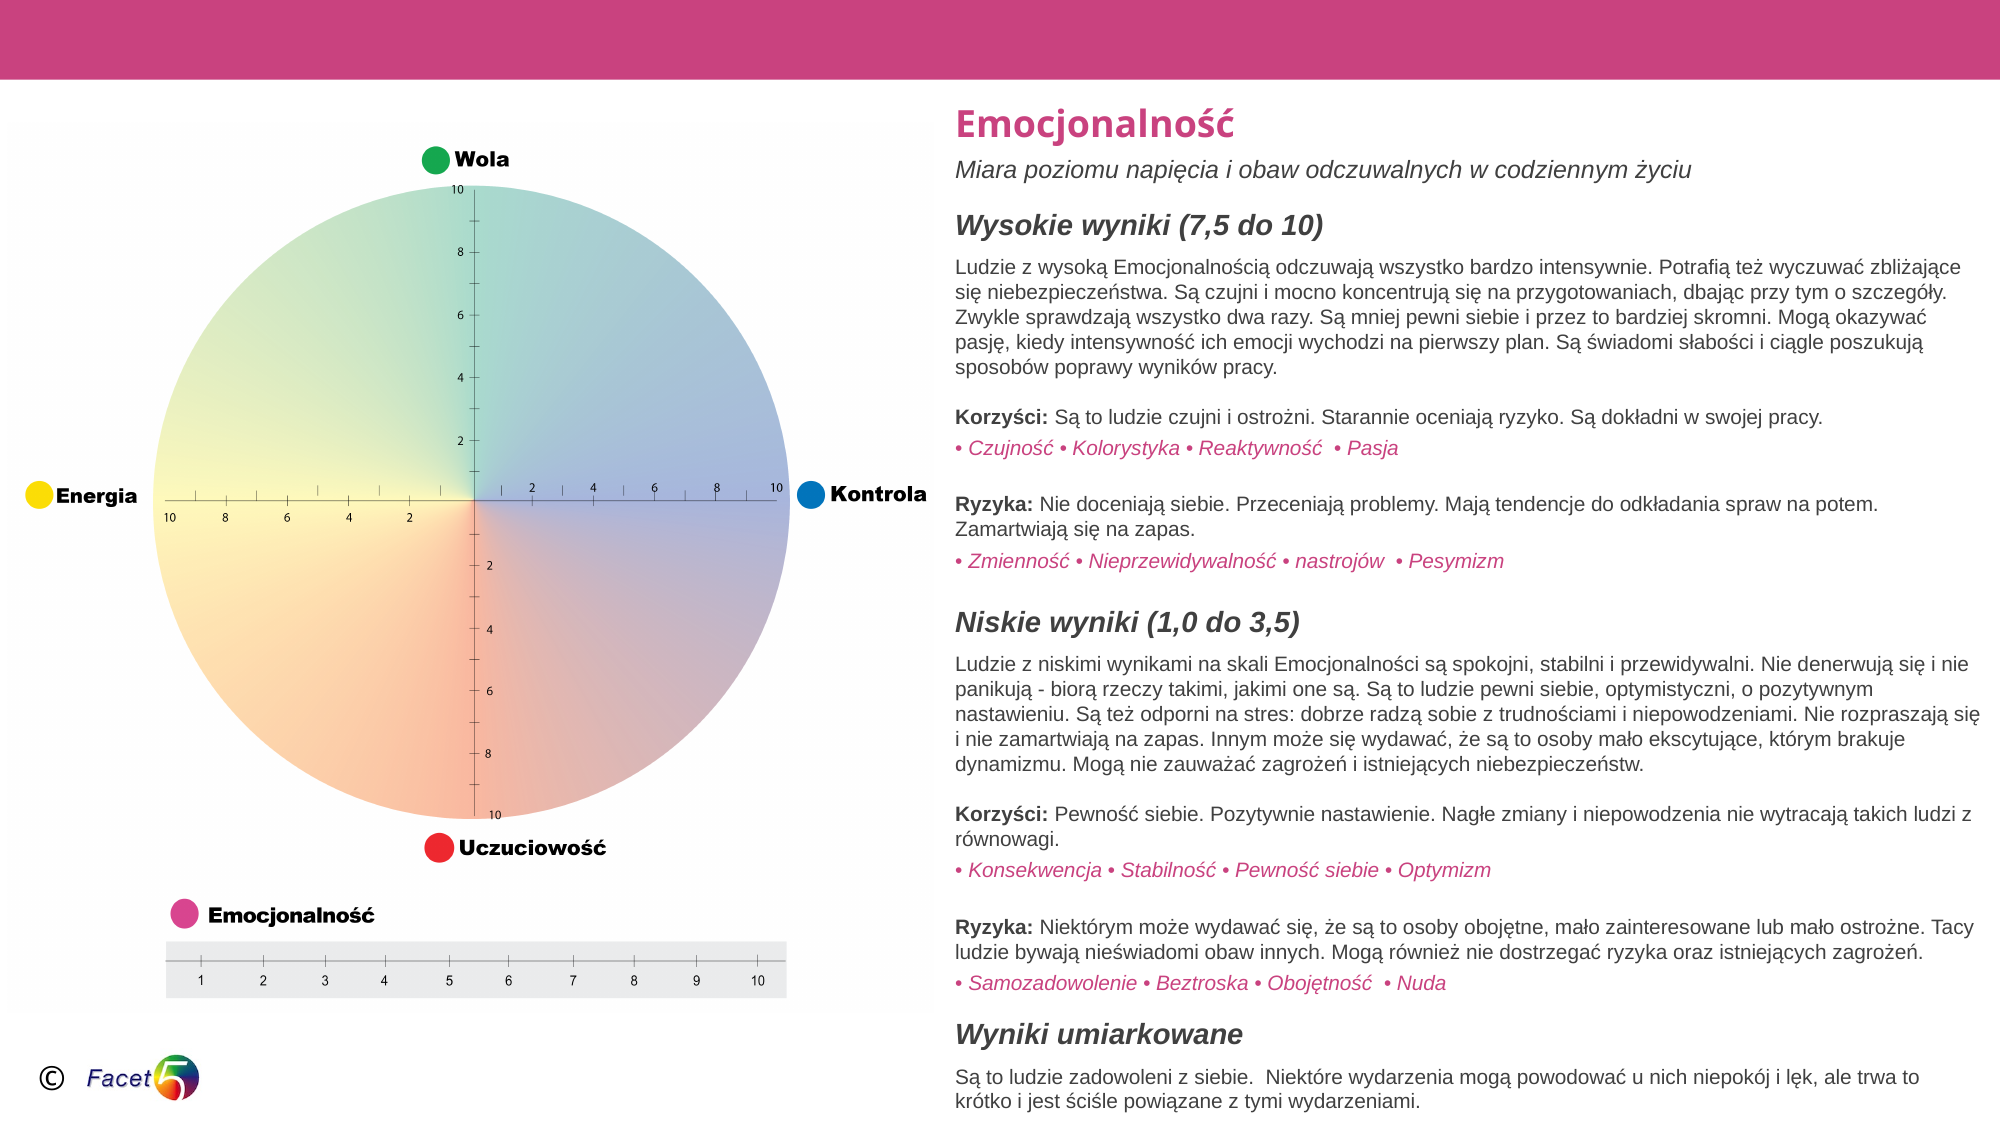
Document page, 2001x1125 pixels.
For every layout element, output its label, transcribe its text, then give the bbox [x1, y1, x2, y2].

text_box Miara poziomu napięcia i obaw odczuwalnych w codziennym życiu [940, 145, 1996, 191]
picture [87, 1048, 217, 1106]
text_box Emocjonalność [940, 92, 1941, 153]
text_box Wysokie wyniki (7,5 do 10) Ludzie z wysoką Emocjonalnością odczuwają wszystko bardzo intensywnie. Potrafią też wyczuwać zbliżające się niebezpieczeństwa. Są czujni i mocno koncentrują się na przygotowaniach, dbając przy tym o szczegóły. Zwykle sprawdzają wszystko dwa razy. Są mniej pewni siebie i przez to bardziej skromni. Mogą okazywać pasję, kiedy intensywność ich emocji wychodzi na pierwszy plan. Są świadomi słabości i ciągle poszukują sposobów poprawy wyników pracy. Korzyści: Są to ludzie czujni i ostrożni. Starannie oceniają ryzyko. Są dokładni w swojej pracy. • Czujność • Kolorystyka • Reaktywność • Pasja Ryzyka: Nie doceniają siebie. Przeceniają problemy. Mają tendencje do odkładania spraw na potem. Zamartwiają się na zapas. • Zmienność • Nieprzewidywalność • nastrojów • Pesymizm Niskie wyniki (1,0 do 3,5) Ludzie z niskimi wynikami na skali Emocjonalności są spokojni, stabilni i przewidywalni. Nie denerwują się i nie panikują - biorą rzeczy takimi, jakimi one są. Są to ludzie pewni siebie, optymistyczni, o pozytywnym nastawieniu. Są też odporni na stres: dobrze radzą sobie z trudnościami i niepowodzeniami. Nie rozpraszają się i nie zamartwiają na zapas. Innym może się wydawać, że są to osoby mało ekscytujące, którym brakuje dynamizmu. Mogą nie zauważać zagrożeń i istniejących niebezpieczeństw. Korzyści: Pewność siebie. Pozytywnie nastawienie. Nagłe zmiany i niepowodzenia nie wytracają takich ludzi z równowagi. • Konsekwencja • Stabilność • Pewność siebie • Optymizm Ryzyka: Niektórym może wydawać się, że są to osoby obojętne, mało zainteresowane lub mało ostrożne. Tacy ludzie bywają nieświadomi obaw innych. Mogą również nie dostrzegać ryzyka oraz istniejących zagrożeń. • Samozadowolenie • Beztroska • Obojętność • Nuda Wyniki umiarkowane Są to ludzie zadowoleni z siebie. Niektóre wydarzenia mogą powodować u nich niepokój i lęk, ale trwa to krótko i jest ściśle powiązane z tymi wydarzeniami. [940, 198, 1996, 1121]
picture [7, 122, 934, 1013]
text_box [0, 0, 2000, 81]
